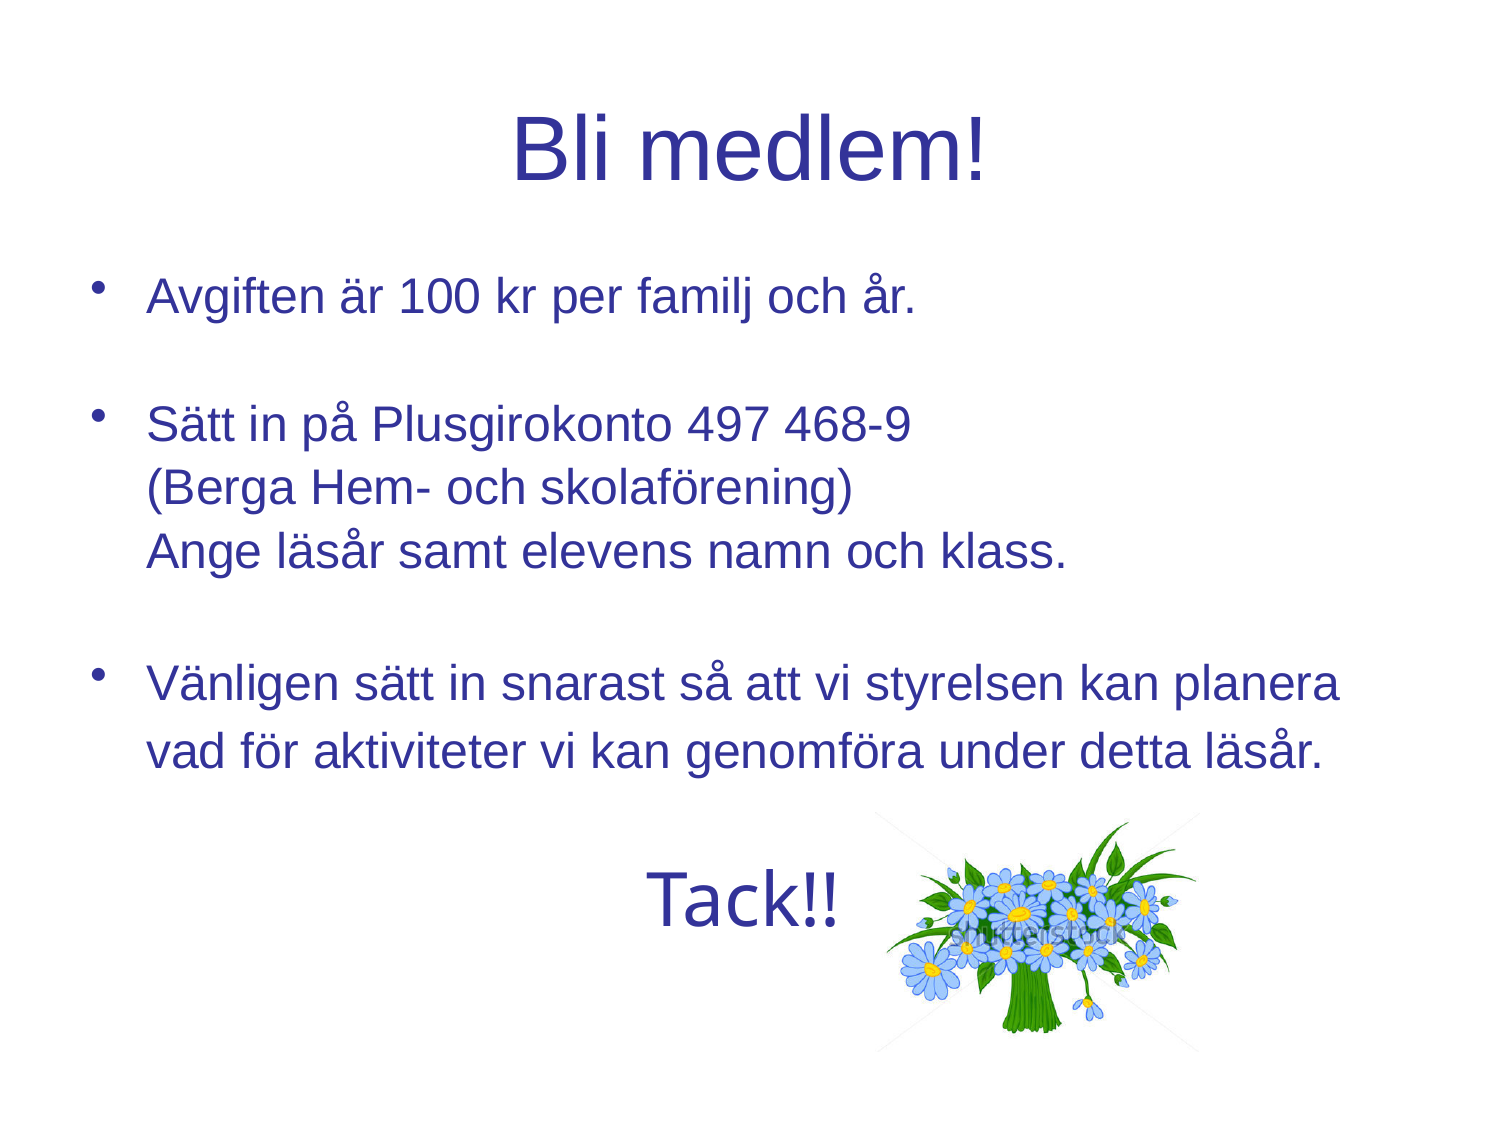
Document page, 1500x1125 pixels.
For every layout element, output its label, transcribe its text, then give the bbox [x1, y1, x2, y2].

title Bli medlem! [74, 49, 1426, 238]
picture [874, 812, 1201, 1053]
list Avgiften är 100 kr per familj och år. Sätt in på Plusgirokonto 497 468-9 (Berga Hem- och skolaförening) Ange läsår samt elevens namn och klass. Vänligen sätt in snarast så att vi styrelsen kan planera vad för aktiviteter vi kan genomföra under detta läsår. Tack!! [74, 262, 1426, 1038]
